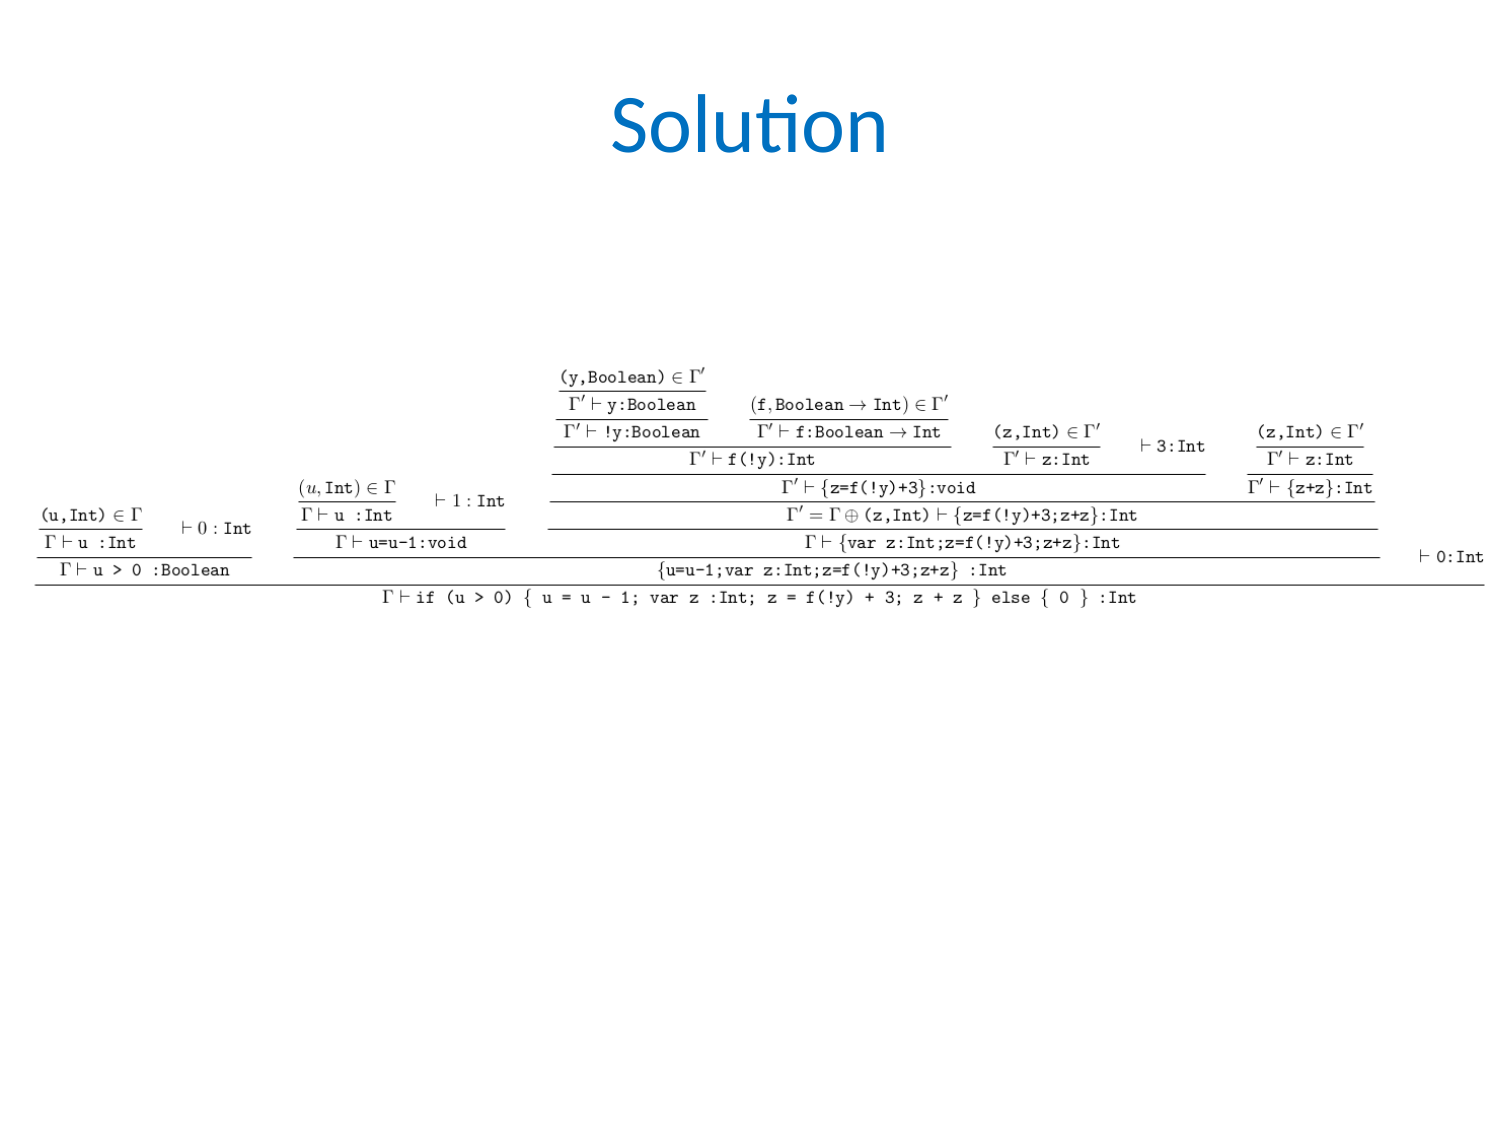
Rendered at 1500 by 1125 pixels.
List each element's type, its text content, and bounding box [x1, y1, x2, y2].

picture [0, 274, 1488, 613]
title Solution [74, 25, 1426, 214]
